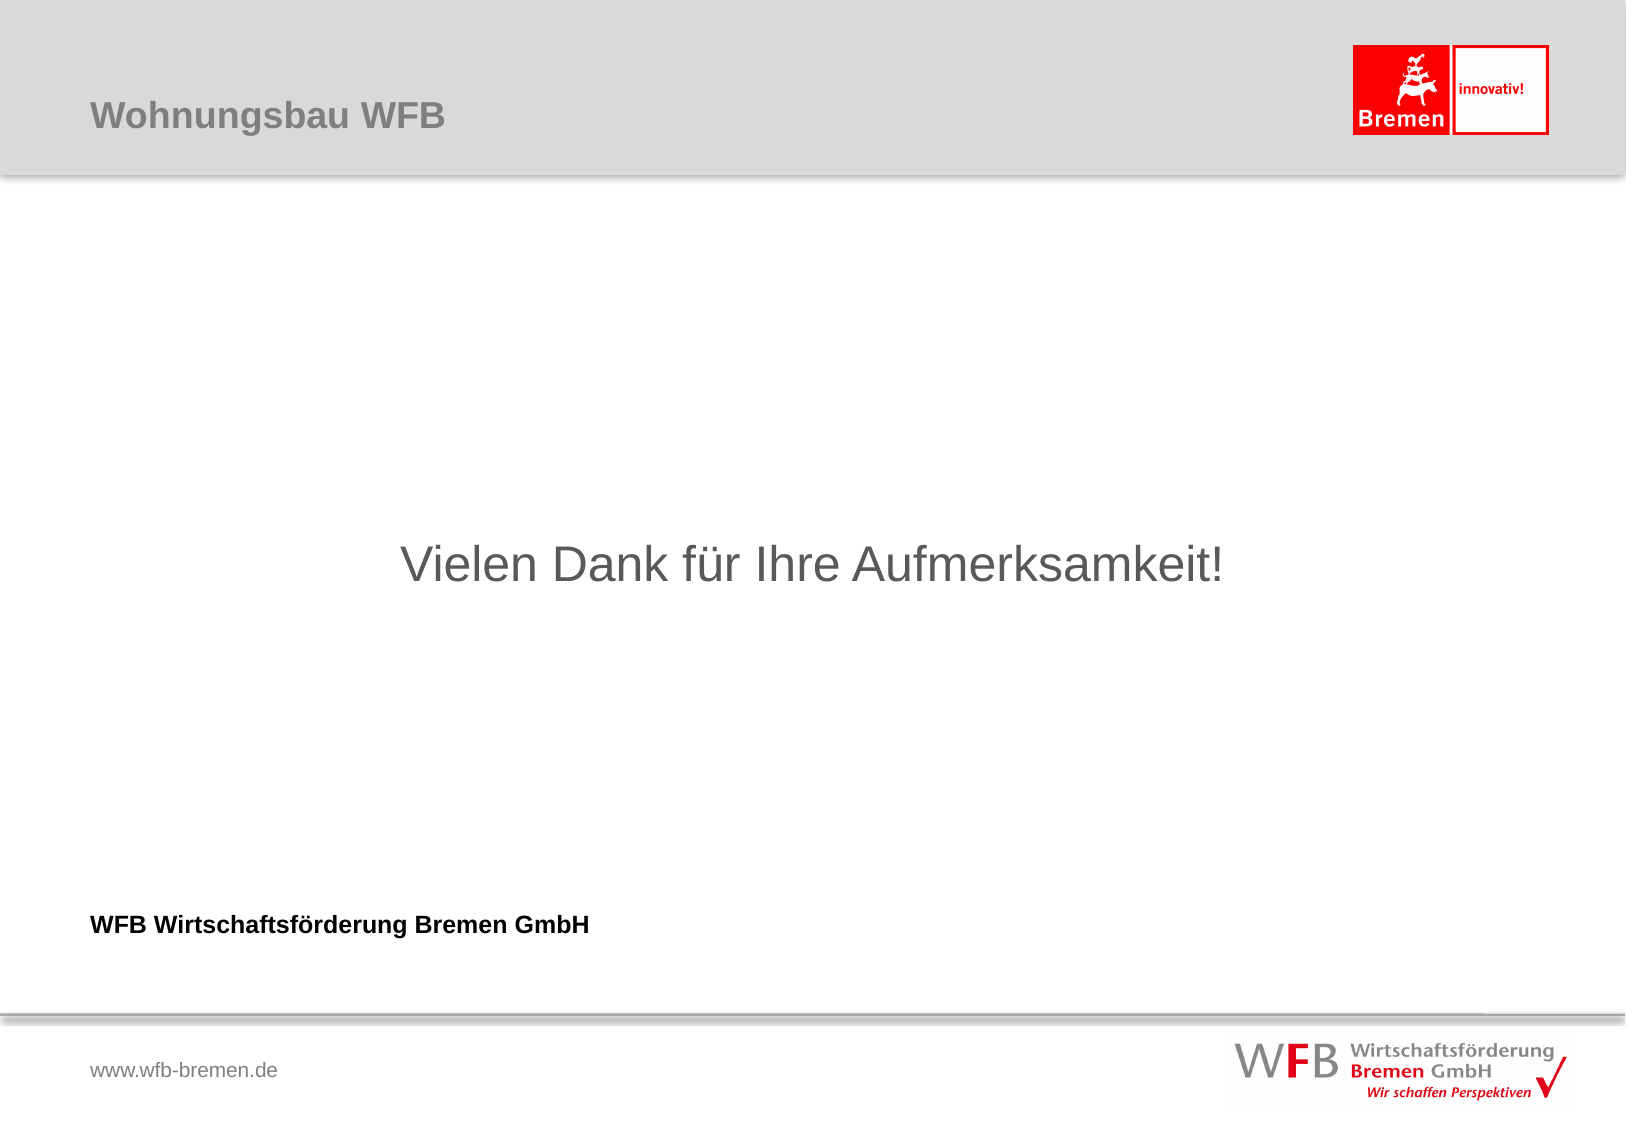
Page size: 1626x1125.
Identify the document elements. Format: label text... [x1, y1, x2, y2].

title Wohnungsbau WFB [81, 83, 459, 145]
text_box Vielen Dank für Ihre Aufmerksamkeit! [0, 524, 1625, 599]
text_box WFB Wirtschaftsförderung Bremen GmbH [75, 901, 888, 946]
picture [1353, 45, 1549, 135]
picture [1224, 1025, 1577, 1112]
